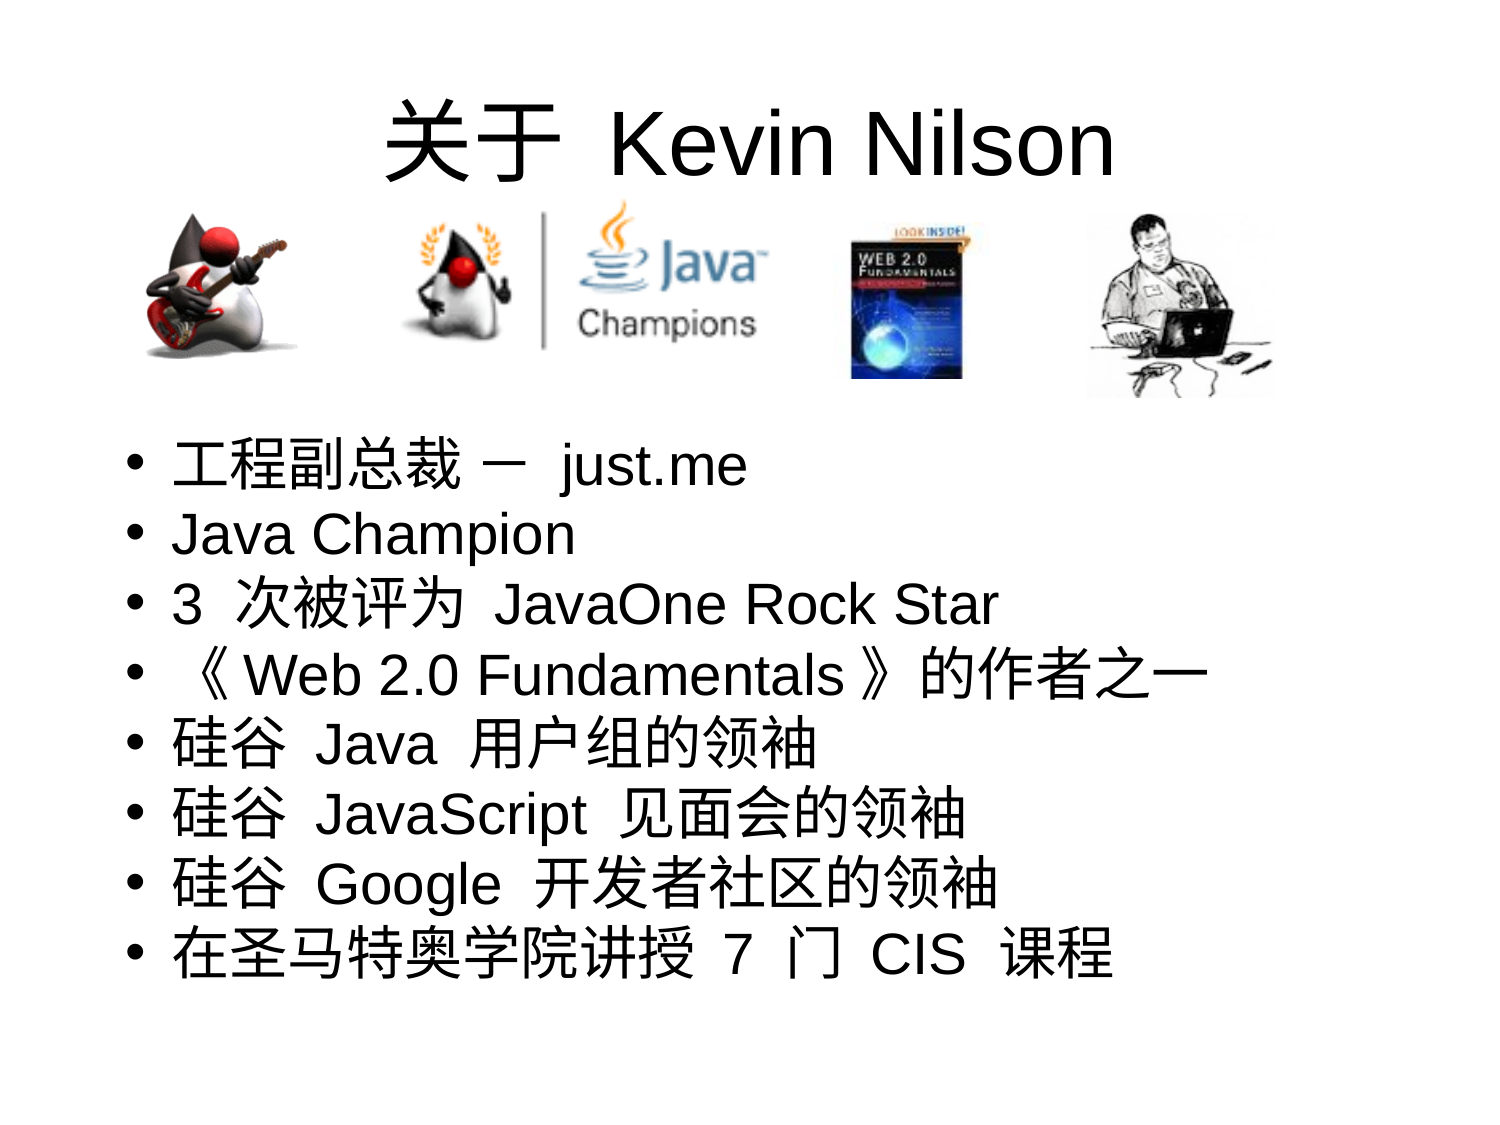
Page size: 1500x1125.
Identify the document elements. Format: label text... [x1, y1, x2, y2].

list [393, 169, 775, 380]
text_box 工程副总裁 － just.me Java Champion 3 次被评为 JavaOne Rock Star 《Web 2.0 Fundamentals》的作者之一 硅谷 Java 用户组的领袖 硅谷 JavaScript 见面会的领袖 硅谷 Google 开发者社区的领袖 在圣马特奥学院讲授 7 门 CIS 课程 [110, 419, 1377, 994]
picture [1086, 212, 1276, 399]
picture [833, 222, 991, 379]
picture [140, 212, 312, 359]
title 关于 Kevin Nilson [75, 45, 1425, 233]
